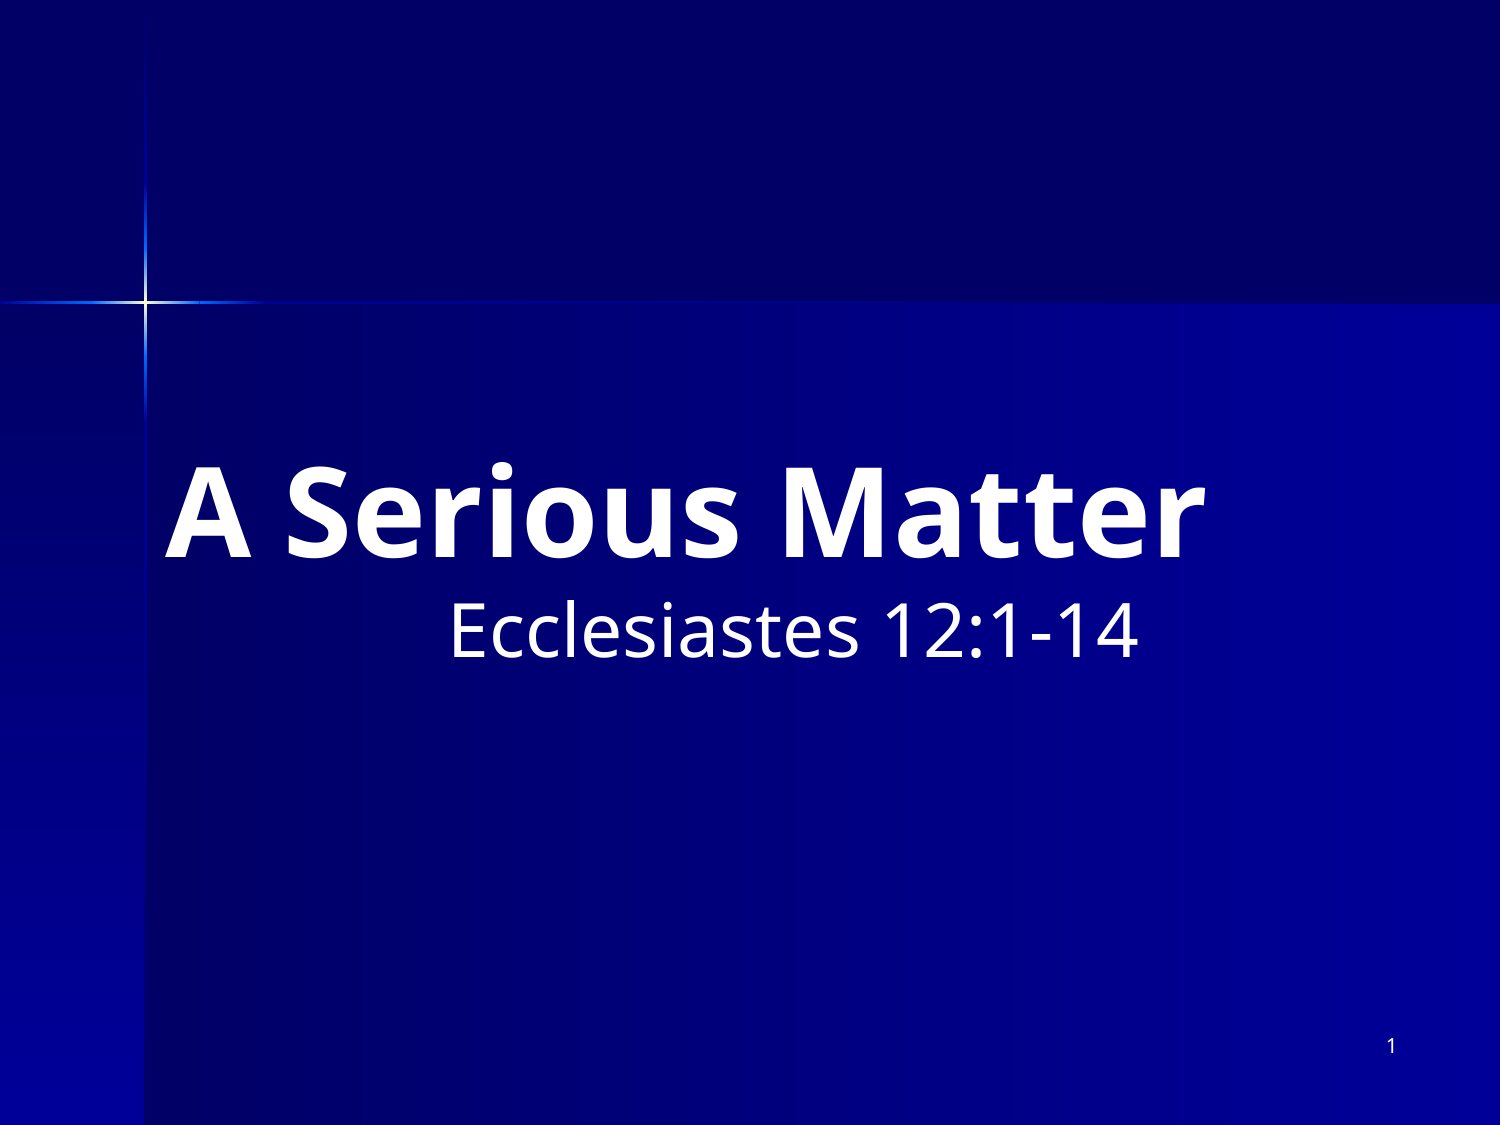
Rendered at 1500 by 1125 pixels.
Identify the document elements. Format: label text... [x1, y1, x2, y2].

slide_number 1 [1100, 1025, 1413, 1100]
text_box Ecclesiastes 12:1-14 [99, 574, 1413, 680]
title A Serious Matter [150, 387, 1413, 591]
